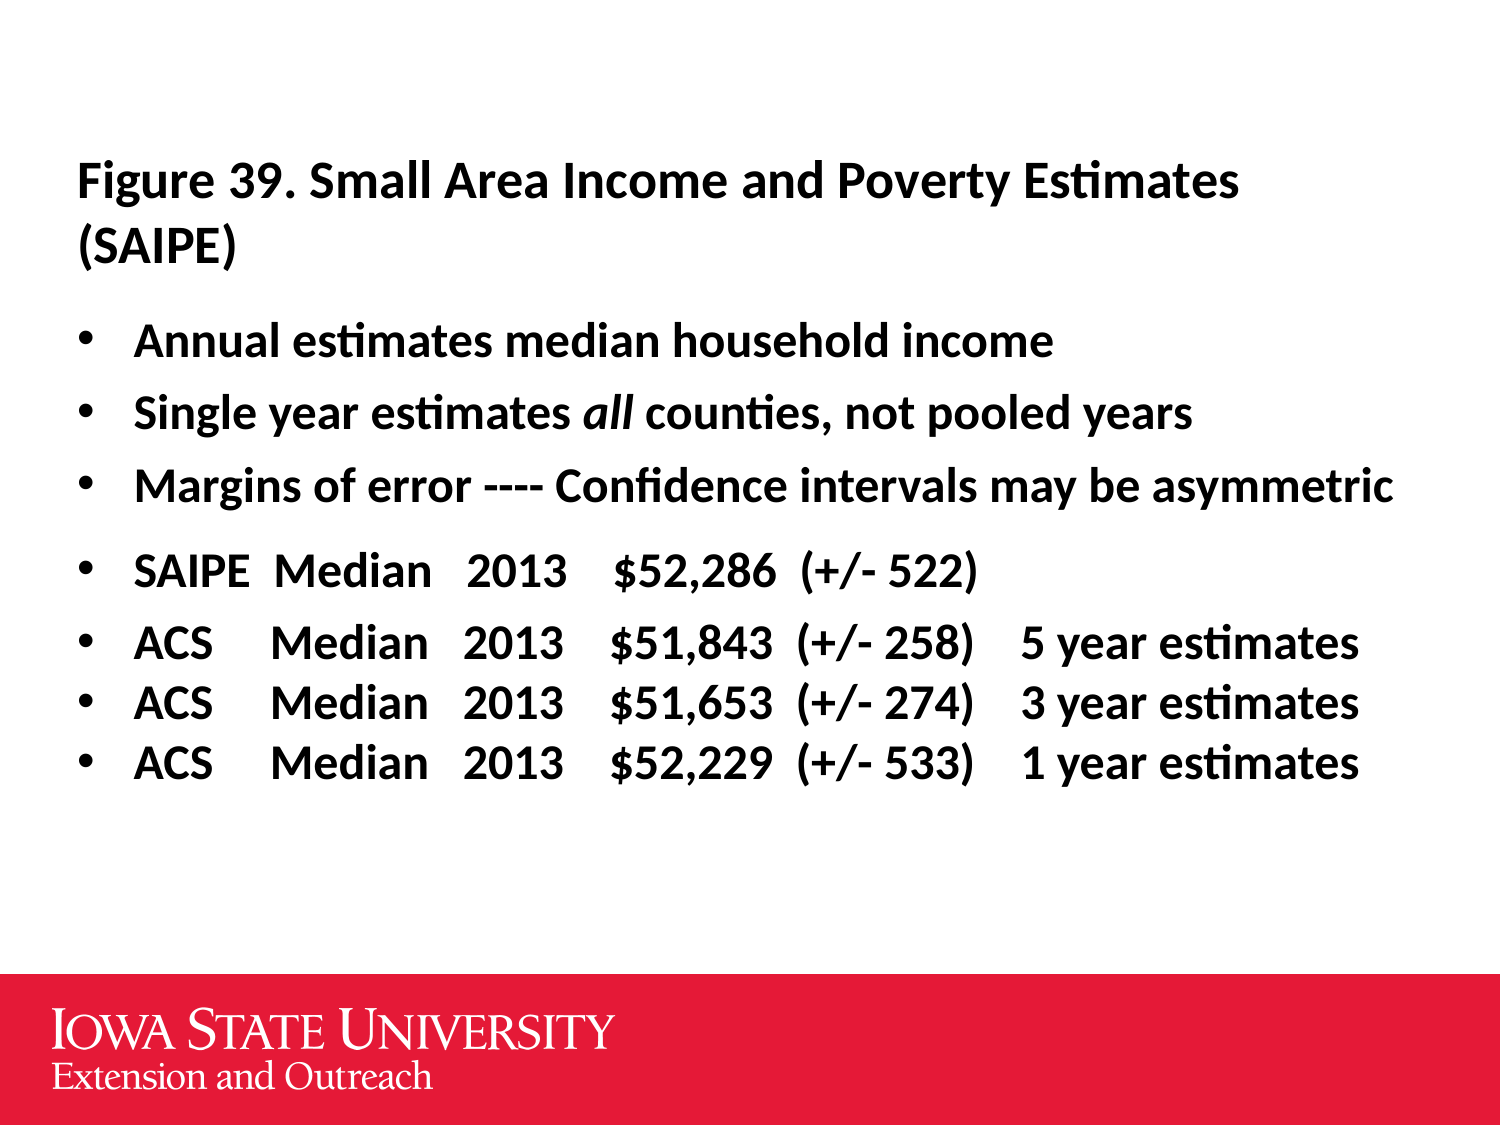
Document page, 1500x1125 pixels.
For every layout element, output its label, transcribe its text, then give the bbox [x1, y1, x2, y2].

text_box Figure 39. Small Area Income and Poverty Estimates (SAIPE) Annual estimates median household income Single year estimates all counties, not pooled years Margins of error ---- Confidence intervals may be asymmetric SAIPE Median 2013 $52,286 (+/- 522) ACS Median 2013 $51,843 (+/- 258) 5 year estimates ACS Median 2013 $51,653 (+/- 274) 3 year estimates ACS Median 2013 $52,229 (+/- 533) 1 year estimates [62, 137, 1425, 898]
picture [0, 974, 1500, 1125]
